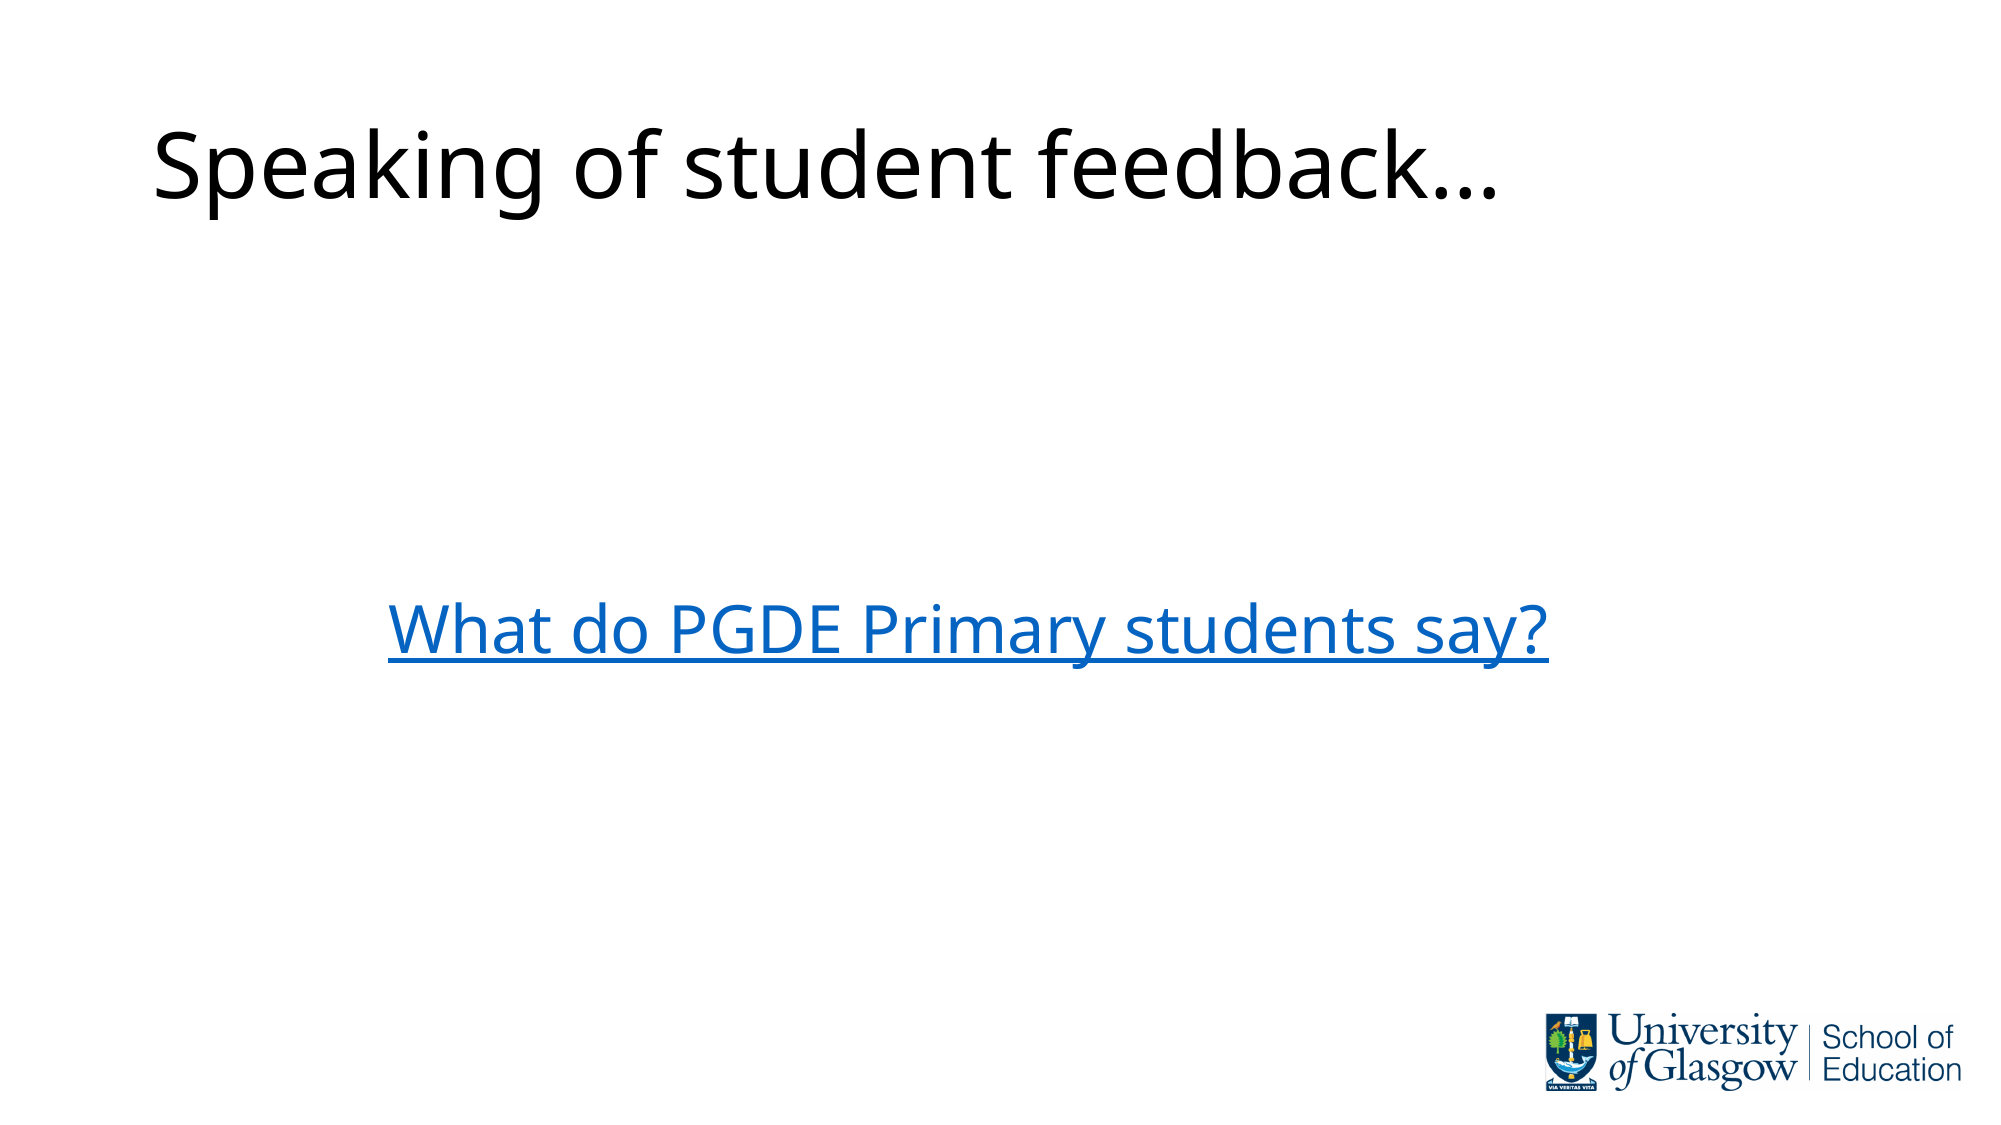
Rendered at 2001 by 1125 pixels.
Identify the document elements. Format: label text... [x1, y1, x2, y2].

title Speaking of student feedback… [137, 59, 1863, 278]
text_box What do PGDE Primary students say? [142, 365, 1795, 892]
picture [1545, 1013, 1961, 1091]
